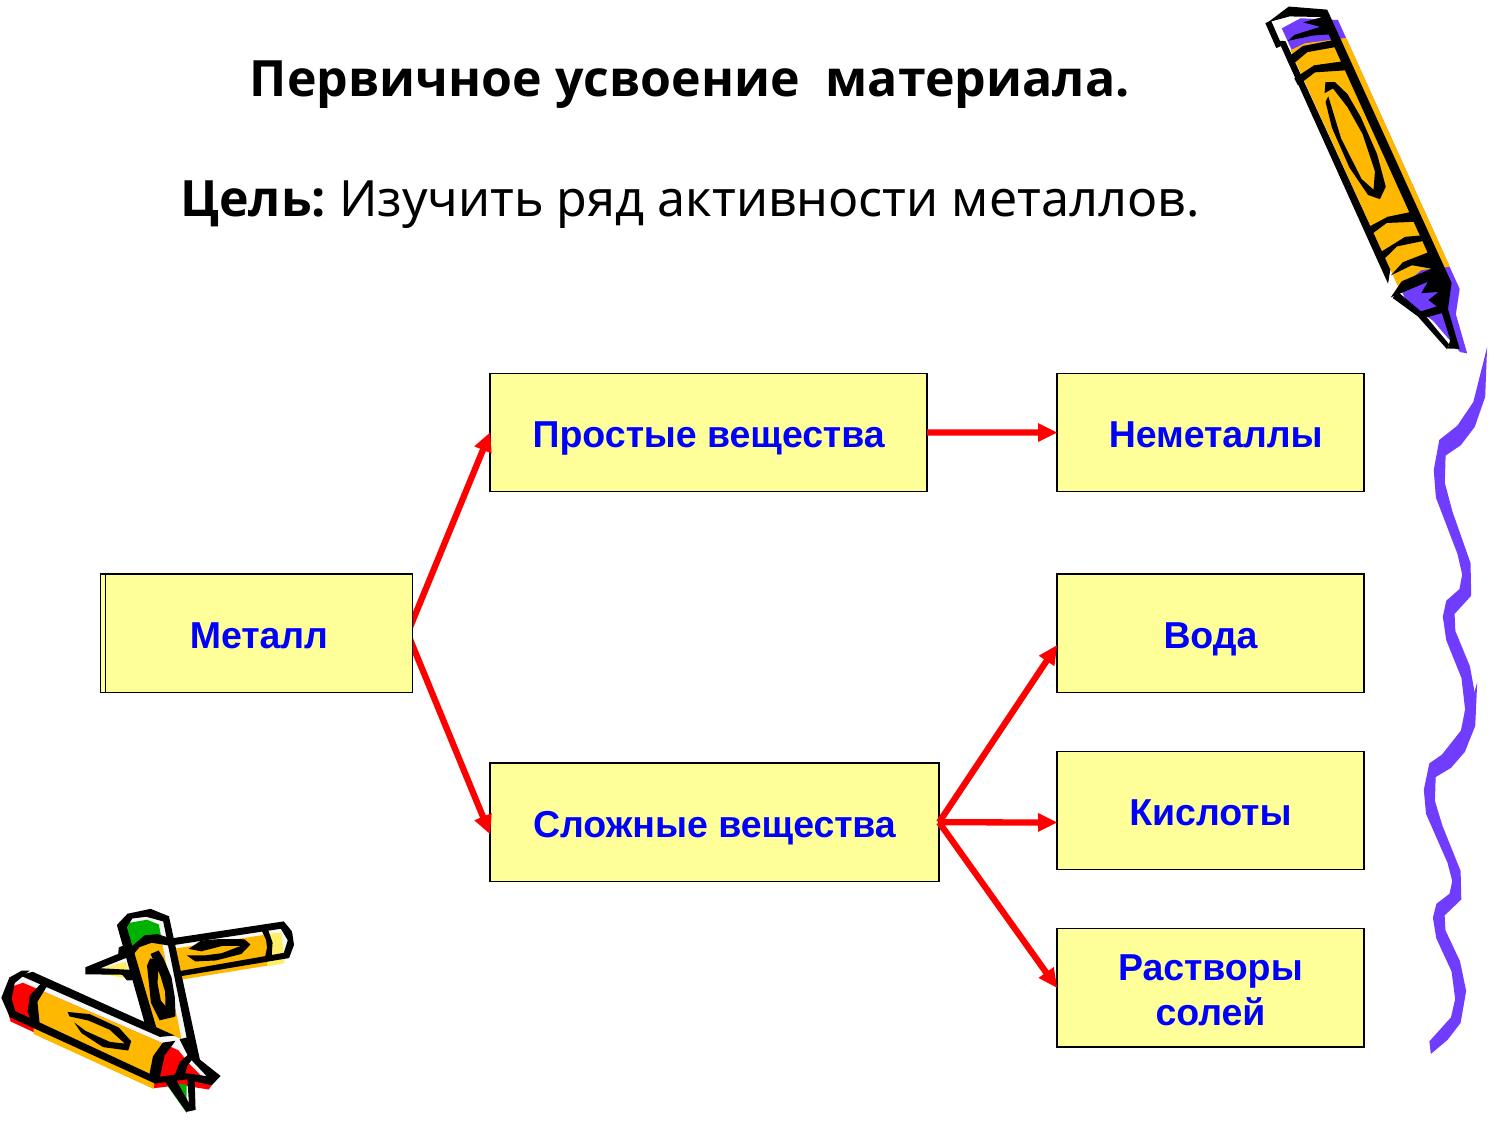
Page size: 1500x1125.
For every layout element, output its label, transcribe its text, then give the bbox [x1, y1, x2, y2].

title Первичное усвоение материала. Цель: Изучить ряд активности металлов. [140, 24, 1240, 235]
text_box [413, 646, 492, 835]
text_box [927, 426, 1058, 439]
text_box Неметаллы [1057, 373, 1365, 492]
text_box Металл [100, 574, 105, 693]
text_box Кислоты [1057, 751, 1364, 870]
text_box [940, 816, 1058, 829]
text_box [413, 432, 492, 621]
text_box Сложные вещества [490, 763, 939, 882]
text_box [938, 822, 1058, 988]
text_box Растворы солей [1057, 928, 1364, 1047]
text_box [939, 645, 1058, 822]
text_box Простые вещества [490, 373, 927, 492]
text_box Металл [105, 574, 413, 693]
text_box Вода [1057, 574, 1364, 693]
